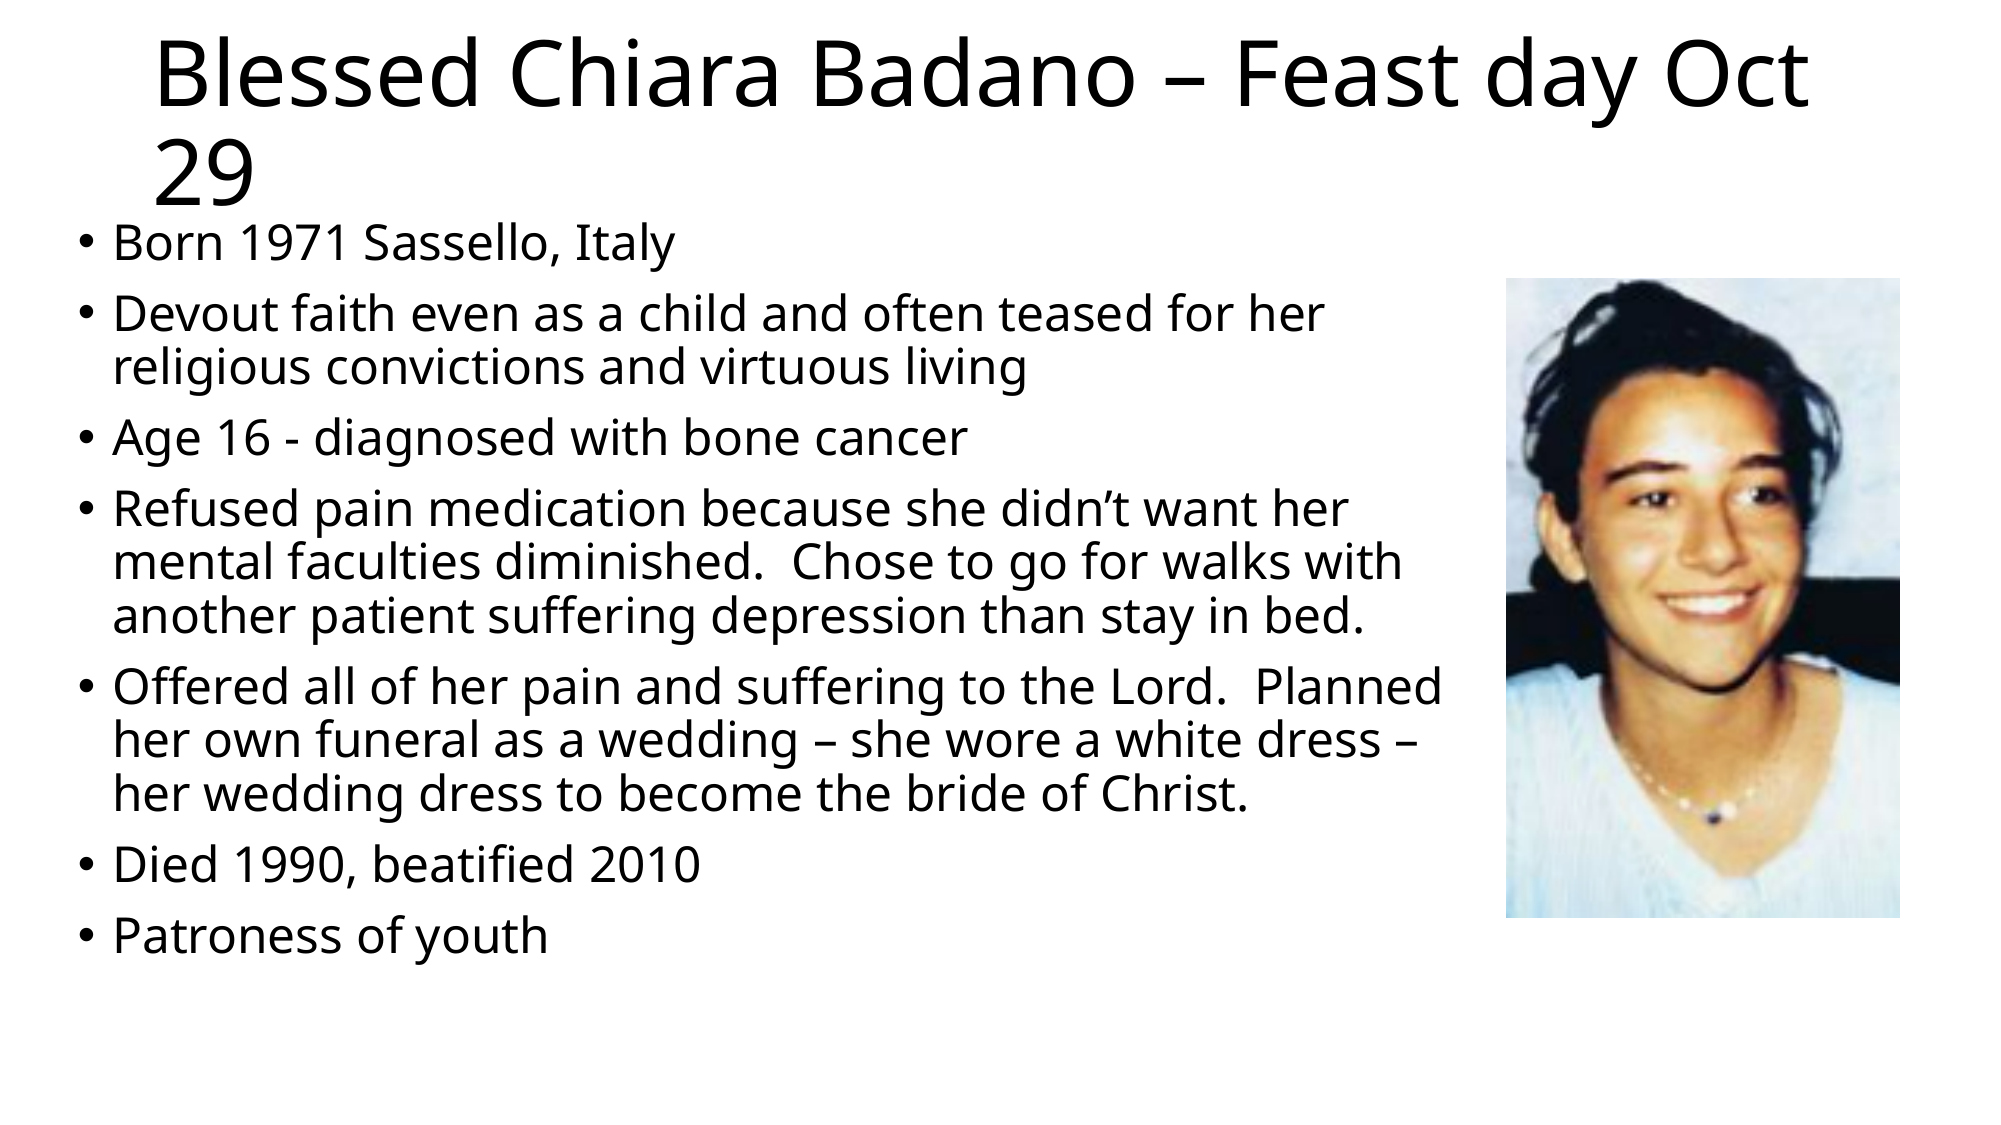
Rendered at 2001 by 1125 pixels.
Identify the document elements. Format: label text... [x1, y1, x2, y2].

list Born 1971 Sassello, Italy Devout faith even as a child and often teased for her religious convictions and virtuous living Age 16 - diagnosed with bone cancer Refused pain medication because she didn’t want her mental faculties diminished. Chose to go for walks with another patient suffering depression than stay in bed. Offered all of her pain and suffering to the Lord. Planned her own funeral as a wedding – she wore a white dress – her wedding dress to become the bride of Christ. Died 1990, beatified 2010 Patroness of youth [62, 209, 1471, 1014]
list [1505, 278, 1900, 919]
title Blessed Chiara Badano – Feast day Oct 29 [137, 59, 1863, 193]
